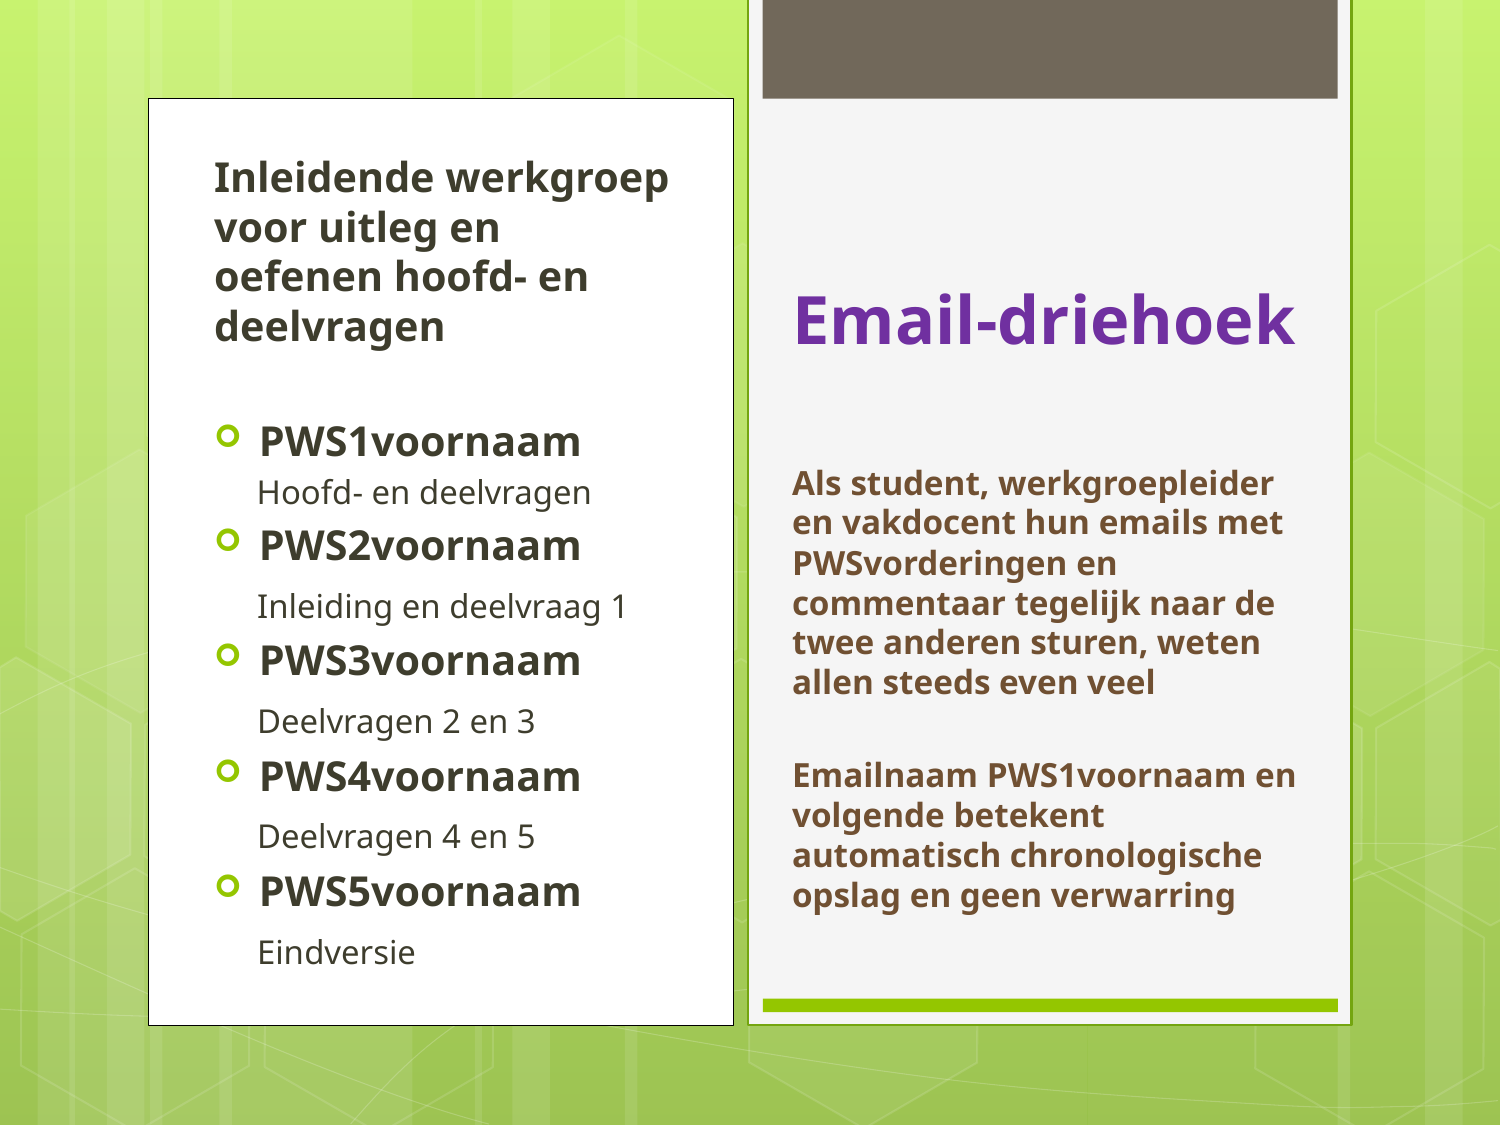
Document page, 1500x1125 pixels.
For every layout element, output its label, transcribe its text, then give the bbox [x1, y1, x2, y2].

title Email-driehoek [777, 266, 1320, 366]
list Als student, werkgroepleider en vakdocent hun emails met PWSvorderingen en commentaar tegelijk naar de twee anderen sturen, weten allen steeds even veel Emailnaam PWS1voornaam en volgende betekent automatisch chronologische opslag en geen verwarring [776, 454, 1319, 941]
list Inleidende werkgroep voor uitleg en oefenen hoofd- en deelvragen PWS1voornaam Hoofd- en deelvragen PWS2voornaam Inleiding en deelvraag 1 PWS3voornaam Deelvragen 2 en 3 PWS4voornaam Deelvragen 4 en 5 PWS5voornaam Eindversie [187, 144, 695, 986]
